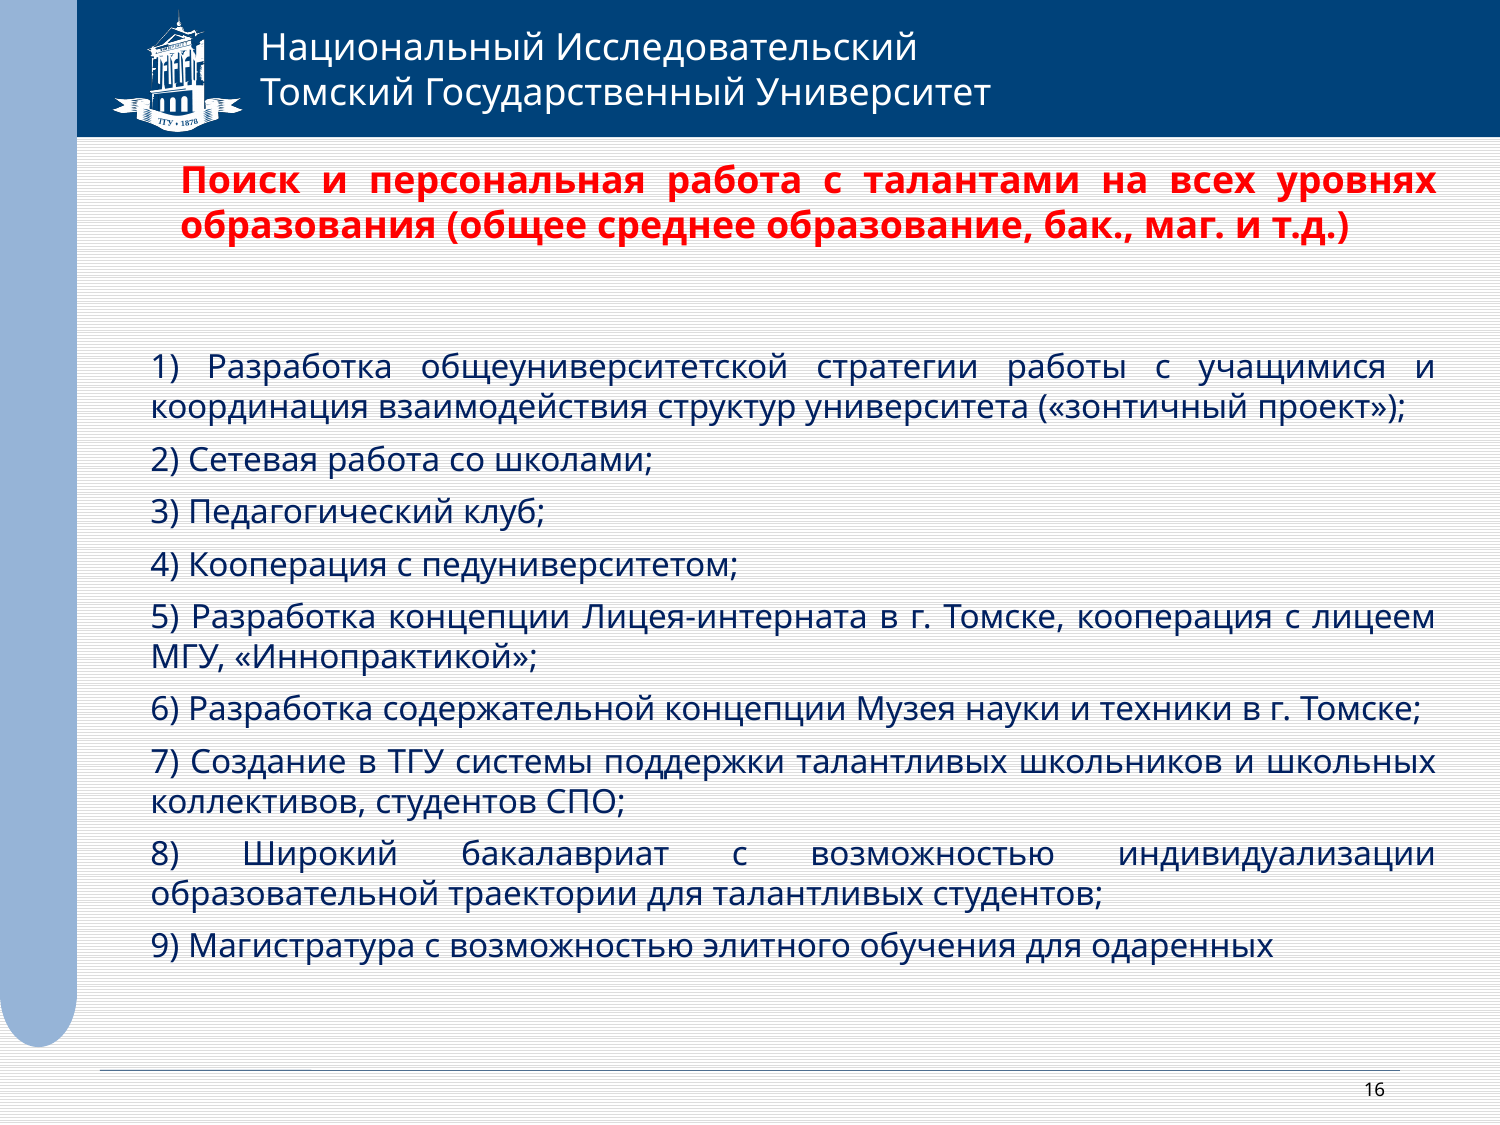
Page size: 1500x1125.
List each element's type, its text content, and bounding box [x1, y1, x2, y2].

text_box Поиск и персональная работа с талантами на всех уровнях образования (общее среднее образование, бак., маг. и т.д.) [165, 148, 1453, 254]
text_box 1) Разработка общеуниверситетской стратегии работы с учащимися и координация взаимодействия структур университета («зонтичный проект»); 2) Сетевая работа со школами; 3) Педагогический клуб; 4) Кооперация с педуниверситетом; 5) Разработка концепции Лицея-интерната в г. Томске, кооперация с лицеем МГУ, «Иннопрактикой»; 6) Разработка содержательной концепции Музея науки и техники в г. Томске; 7) Создание в ТГУ системы поддержки талантливых школьников и школьных коллективов, студентов СПО; 8) Широкий бакалавриат с возможностью индивидуализации образовательной траектории для талантливых студентов; 9) Магистратура с возможностью элитного обучения для одаренных [135, 338, 1453, 972]
picture [112, 9, 243, 132]
